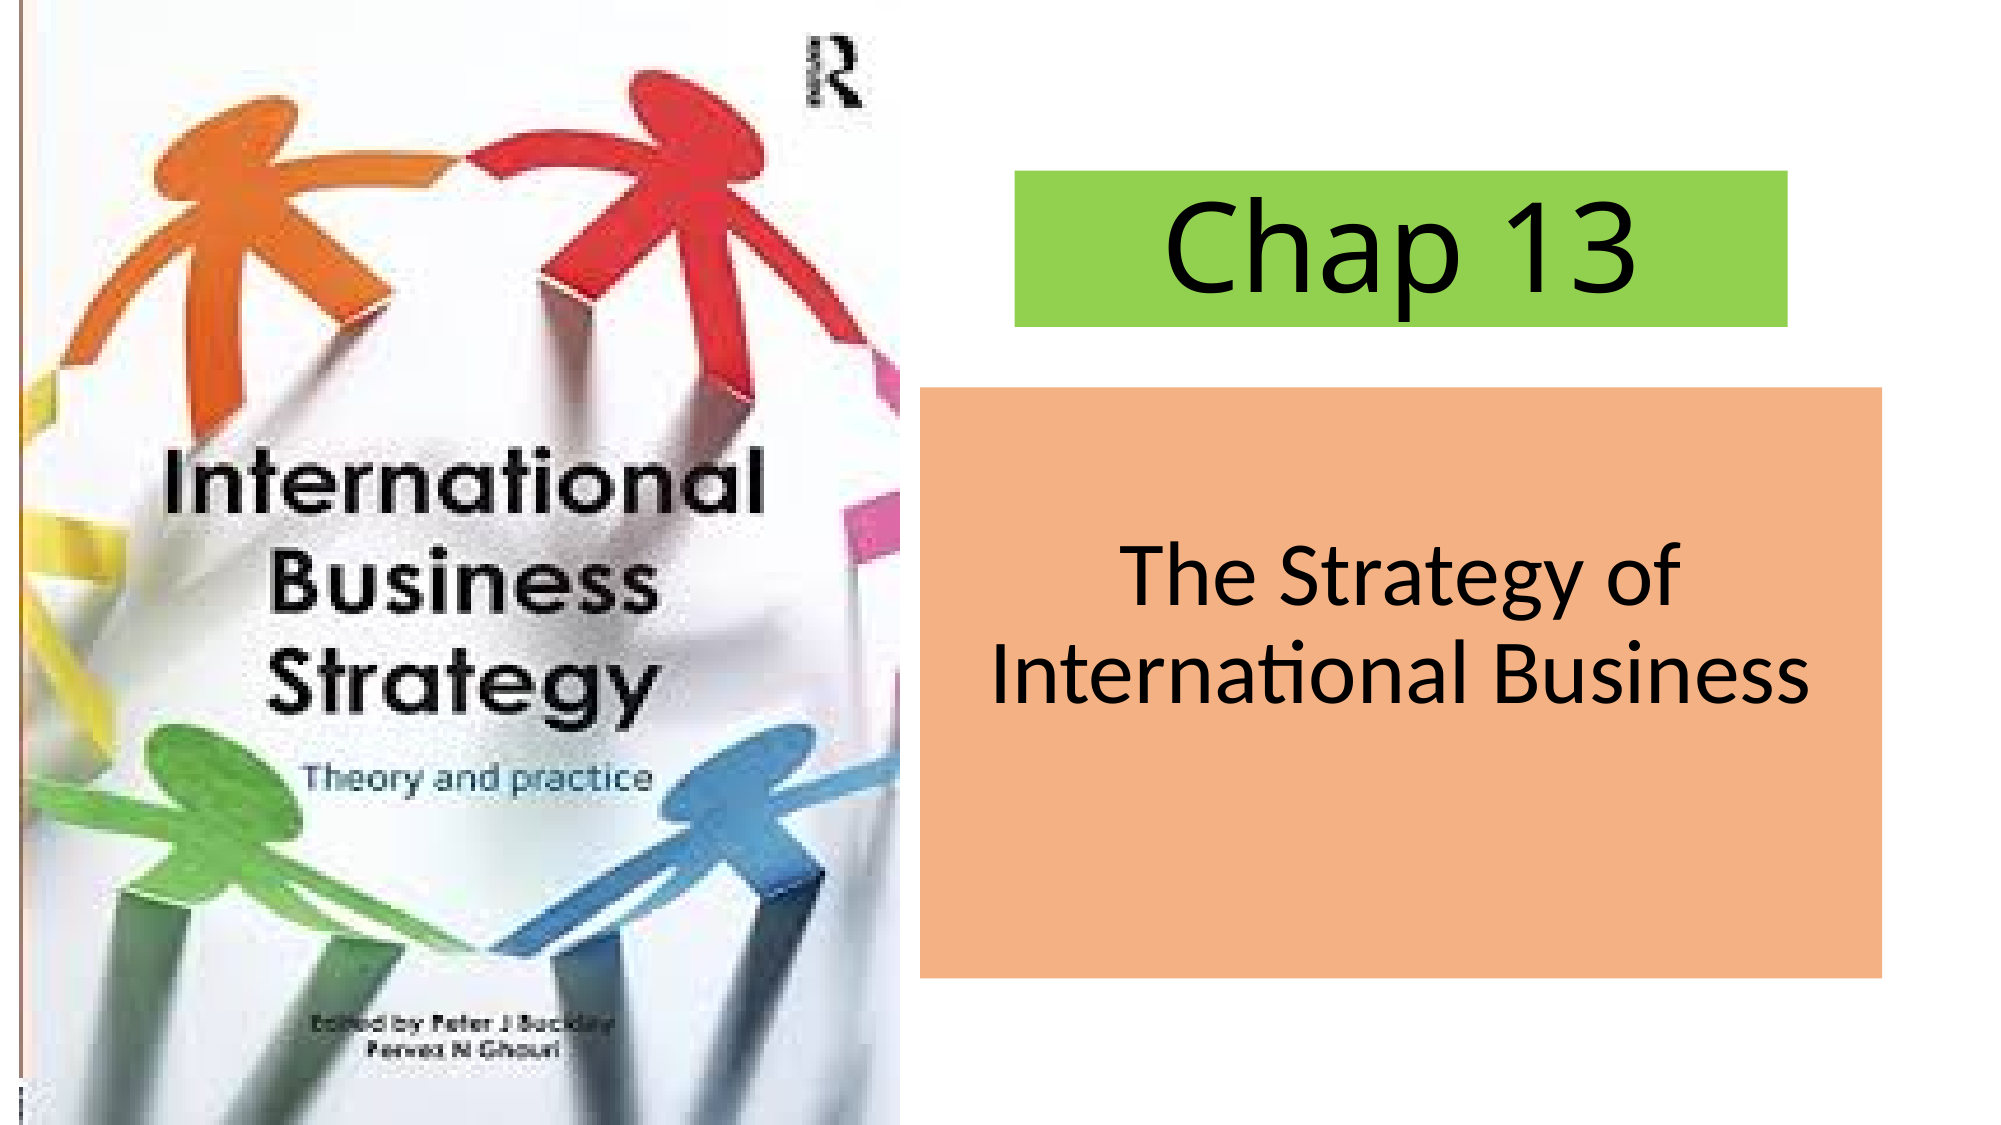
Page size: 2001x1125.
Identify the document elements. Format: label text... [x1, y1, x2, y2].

subtitle The Strategy of International Business [920, 387, 1883, 979]
title Chap 13 [1014, 170, 1788, 327]
picture [19, 0, 900, 1125]
